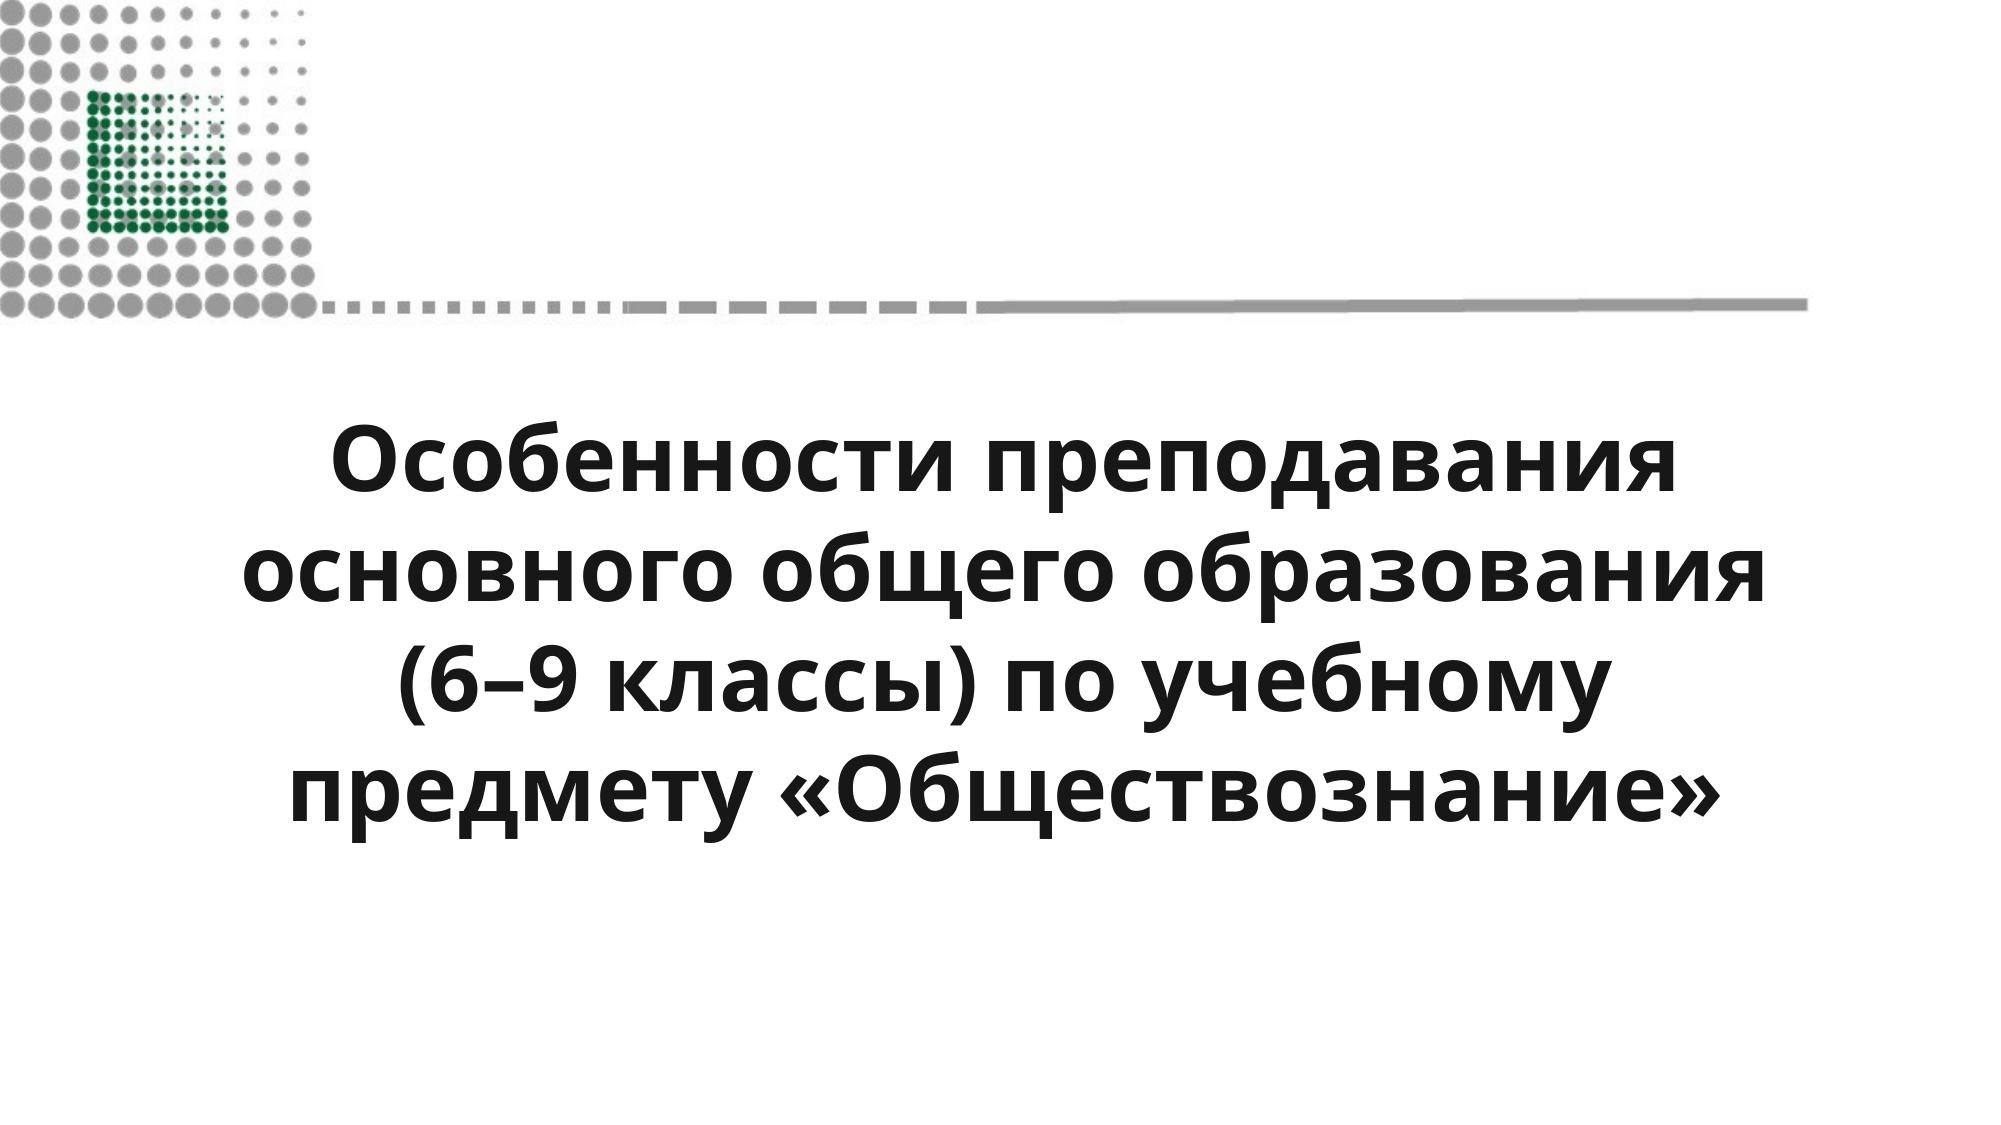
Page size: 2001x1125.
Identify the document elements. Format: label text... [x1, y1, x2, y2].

title Особенности преподавания основного общего образования (6–9 классы) по учебному предмету «Обществознание» [174, 399, 1837, 845]
picture [0, 0, 1813, 325]
